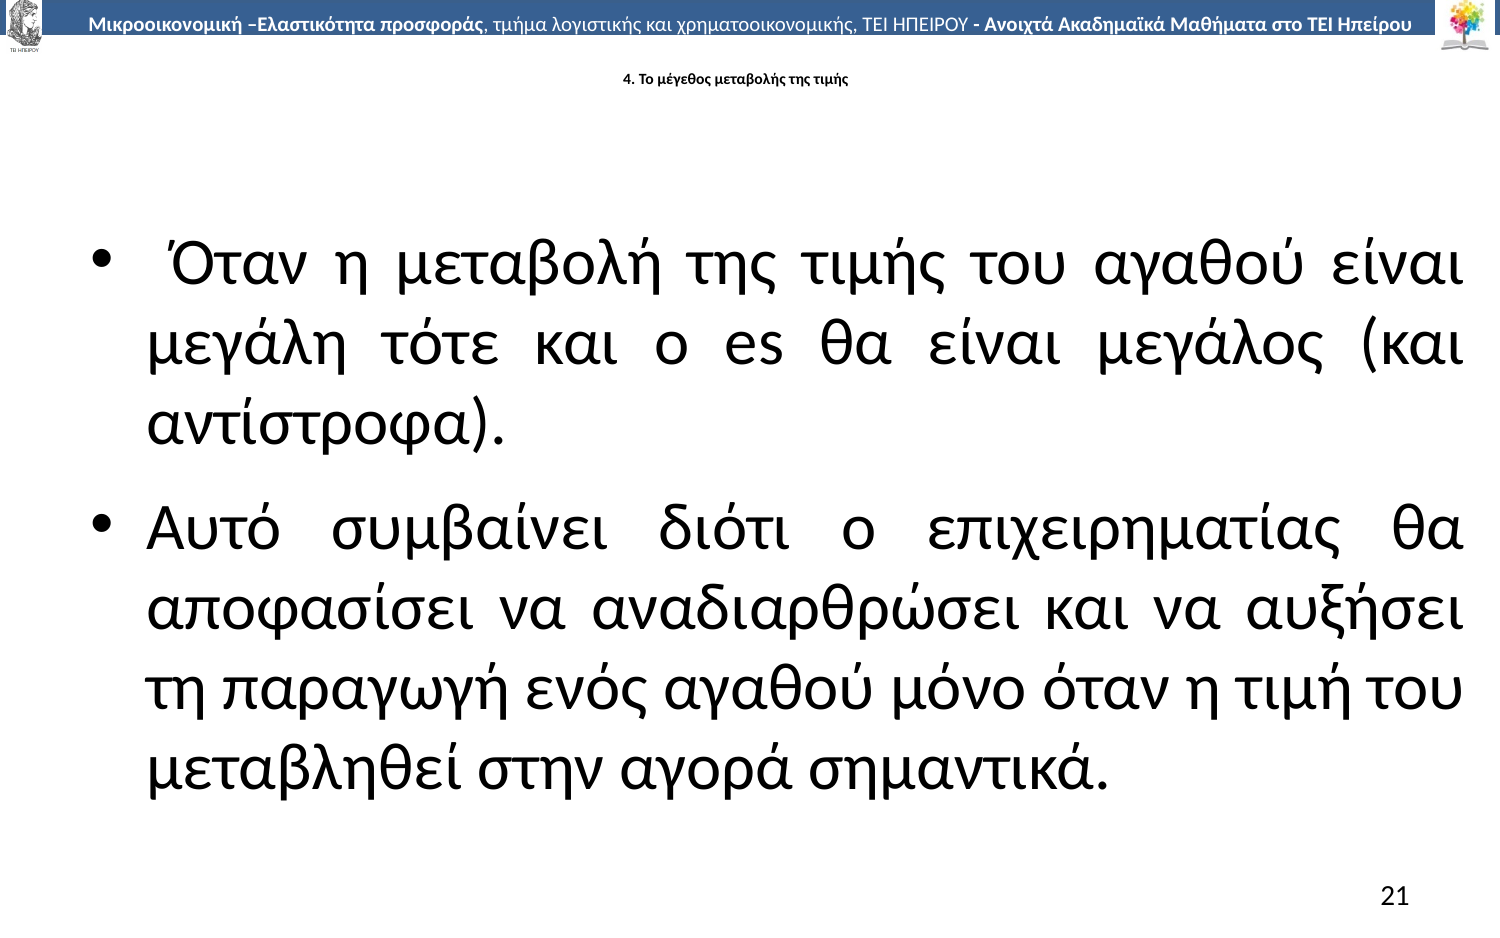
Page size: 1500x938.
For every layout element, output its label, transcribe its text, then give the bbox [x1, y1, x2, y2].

list Όταν η µεταβολή της τιµής του αγαθού είναι µεγάλη τότε και ο es θα είναι µεγάλος (και αντίστροφα). Αυτό συµβαίνει διότι ο επιχειρηµατίας θα αποφασίσει να αναδιαρθρώσει και να αυξήσει τη παραγωγή ενός αγαθού µόνο όταν η τιµή του µεταβληθεί στην αγορά σηµαντικά. [75, 209, 1482, 938]
title 4. Το µέγεθος µεταβολής της τιµής [75, 37, 1397, 97]
picture [6, 0, 42, 54]
picture [1435, 0, 1495, 52]
